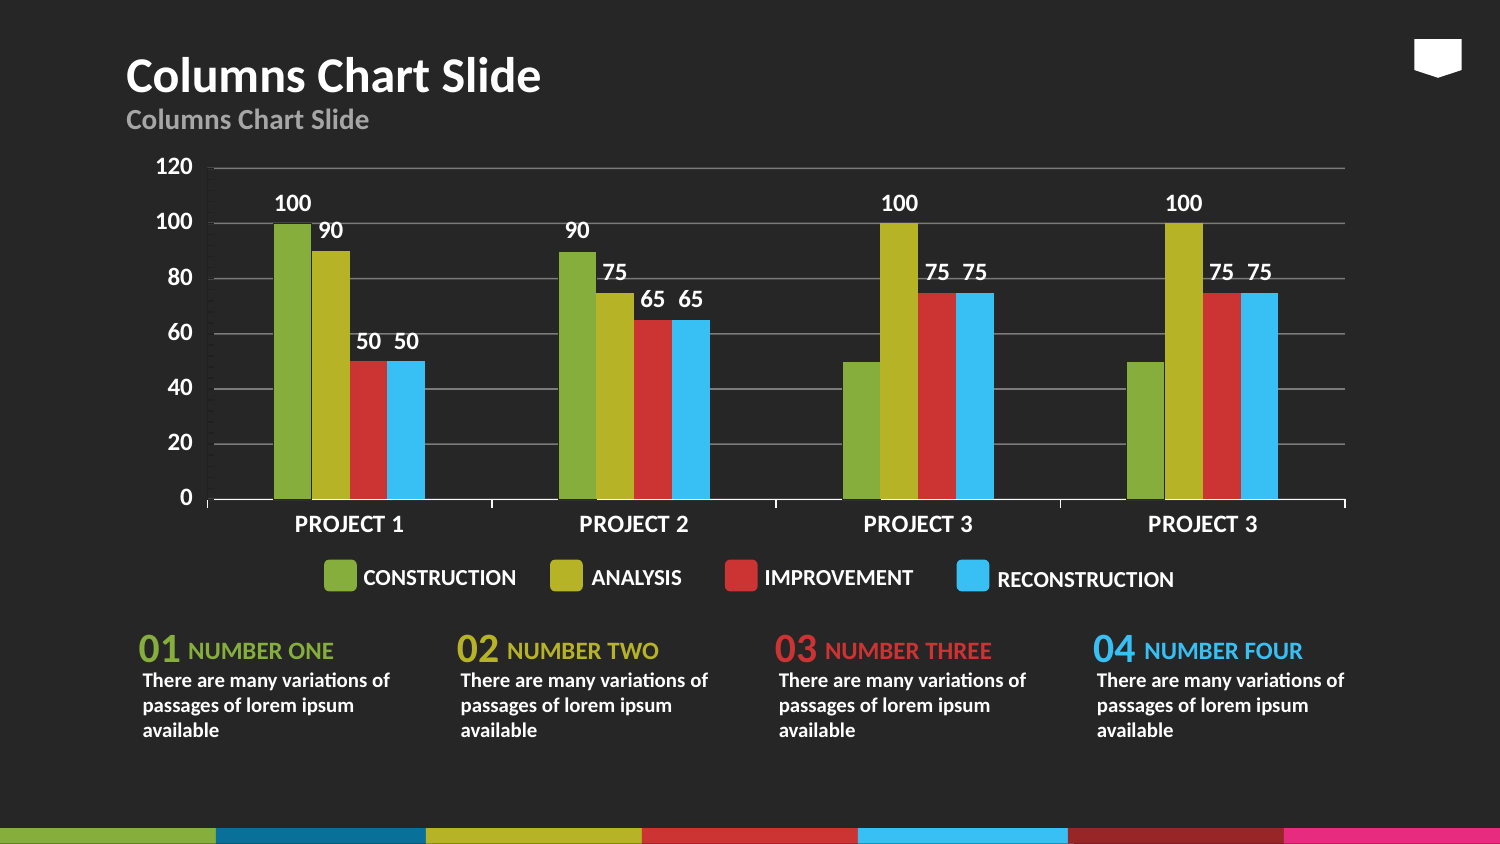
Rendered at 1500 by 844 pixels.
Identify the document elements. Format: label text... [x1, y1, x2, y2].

list Columns Chart Slide [126, 101, 802, 135]
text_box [138, 619, 435, 742]
title Columns Chart Slide [126, 43, 1052, 102]
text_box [1092, 619, 1390, 742]
slide_number [1405, 32, 1468, 78]
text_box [456, 619, 754, 742]
chart [130, 147, 1370, 548]
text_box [774, 619, 1072, 742]
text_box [323, 559, 1177, 593]
